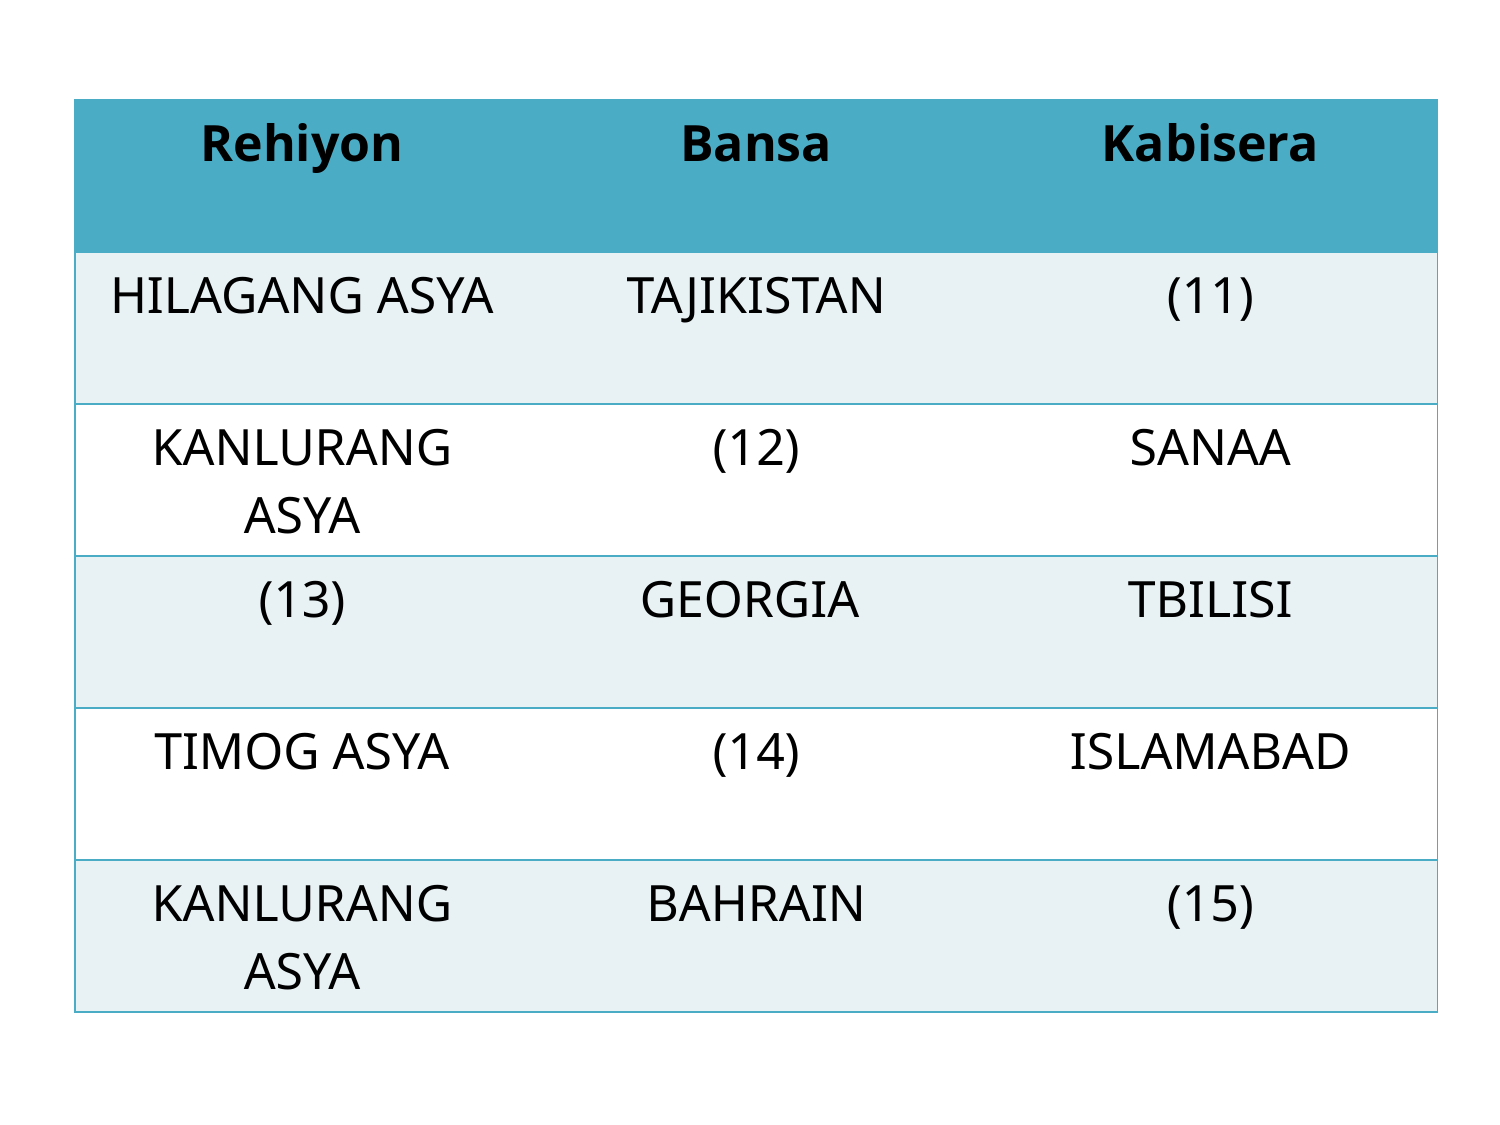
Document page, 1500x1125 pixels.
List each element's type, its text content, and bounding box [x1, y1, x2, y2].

table_cell GEORGIA [529, 557, 983, 707]
table_cell HILAGANG ASYA [76, 253, 529, 403]
table_cell KANLURANG ASYA [76, 405, 529, 555]
table_header Rehiyon [76, 101, 529, 251]
table_header Kabisera [983, 101, 1437, 251]
table_cell KANLURANG ASYA [76, 861, 529, 1011]
table_cell BAHRAIN [529, 861, 983, 1011]
table_cell (12) [529, 405, 983, 555]
table_header Bansa [529, 101, 983, 251]
table_cell TBILISI [983, 557, 1437, 707]
table_cell (11) [983, 253, 1437, 403]
table_cell SANAA [983, 405, 1437, 555]
table_cell (14) [529, 709, 983, 859]
table_cell TIMOG ASYA [76, 709, 529, 859]
table_cell (15) [983, 861, 1437, 1011]
table_cell (13) [76, 557, 529, 707]
table_cell TAJIKISTAN [529, 253, 983, 403]
table_cell ISLAMABAD [983, 709, 1437, 859]
